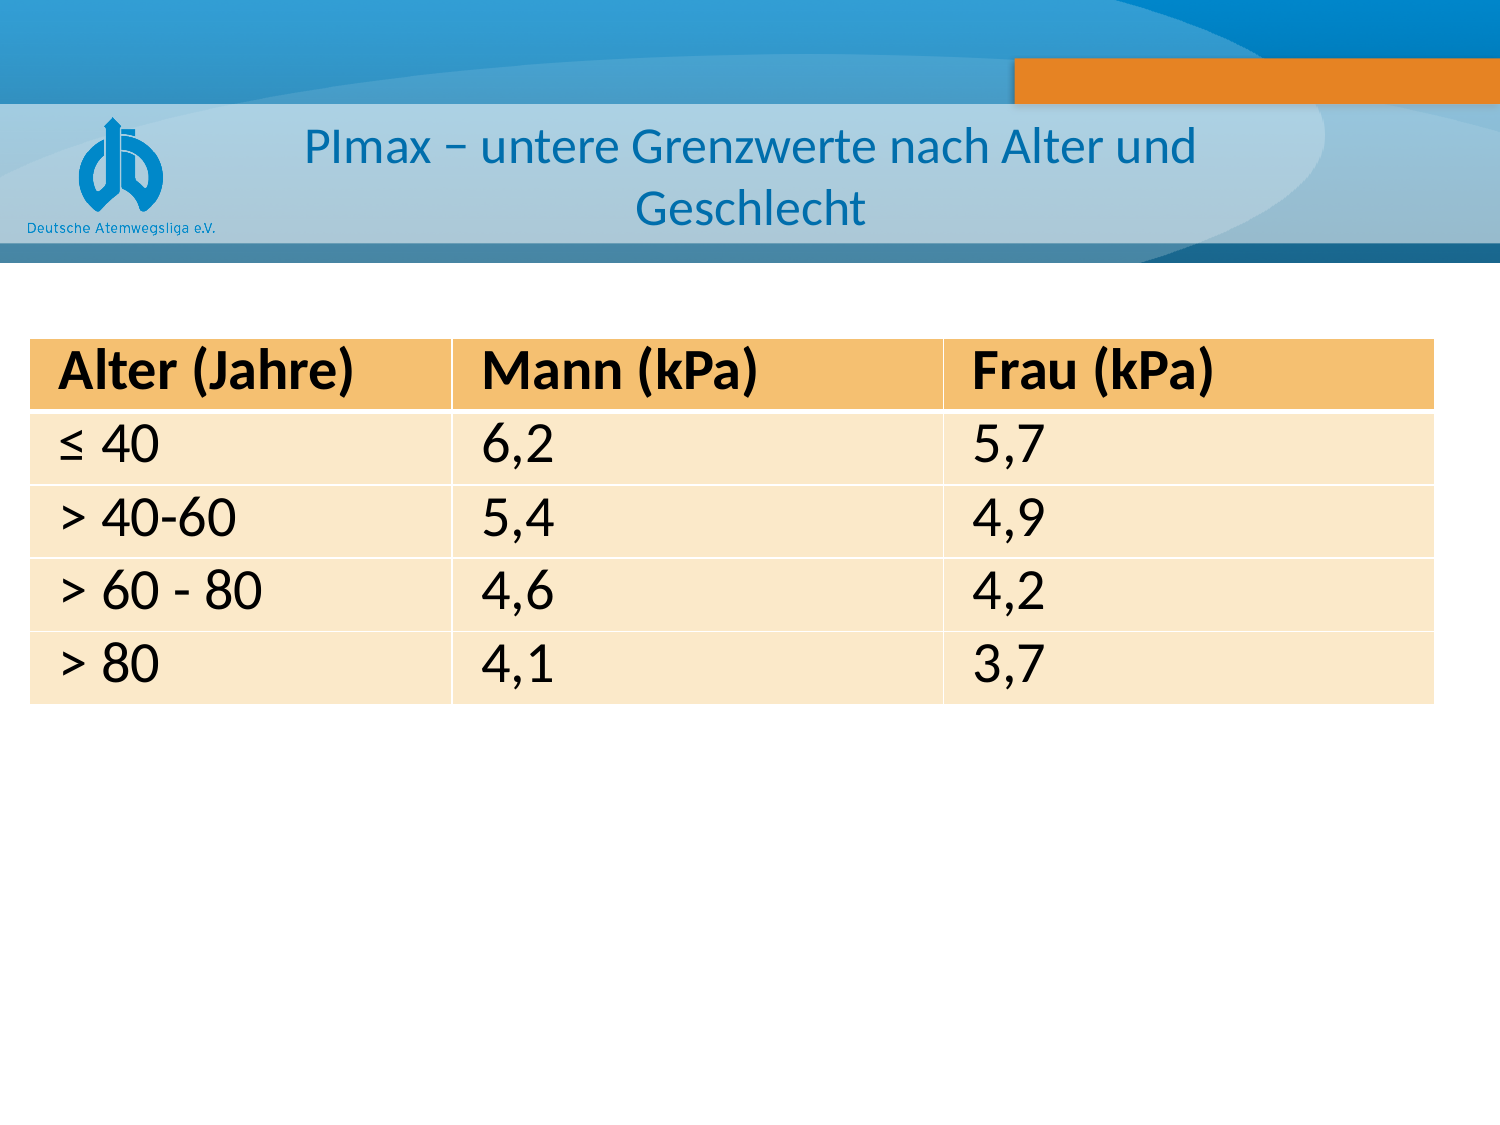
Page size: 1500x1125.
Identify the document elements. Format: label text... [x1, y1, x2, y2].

table_header Alter (Jahre) [30, 339, 451, 409]
table_cell 4,2 [944, 559, 1434, 631]
table_cell 4,9 [944, 486, 1434, 557]
table_cell > 60 - 80 [30, 559, 451, 631]
picture [94, 157, 105, 190]
table_cell 6,2 [453, 414, 943, 484]
table_header Mann (kPa) [453, 339, 943, 409]
table_cell > 80 [30, 632, 451, 704]
picture [0, 244, 1500, 263]
table_cell ≤ 40 [30, 414, 451, 484]
table_cell > 40-60 [30, 486, 451, 557]
table_cell 3,7 [944, 632, 1434, 704]
table_header Frau (kPa) [944, 339, 1434, 409]
picture [0, 0, 1260, 104]
table_cell 5,4 [453, 486, 943, 557]
title PImax − untere Grenzwerte nach Alter und Geschlecht [221, 104, 1282, 244]
table_cell 4,6 [453, 559, 943, 631]
table_cell 4,1 [453, 632, 943, 704]
picture [136, 156, 148, 187]
picture [20, 117, 221, 240]
table_cell 5,7 [944, 414, 1434, 484]
